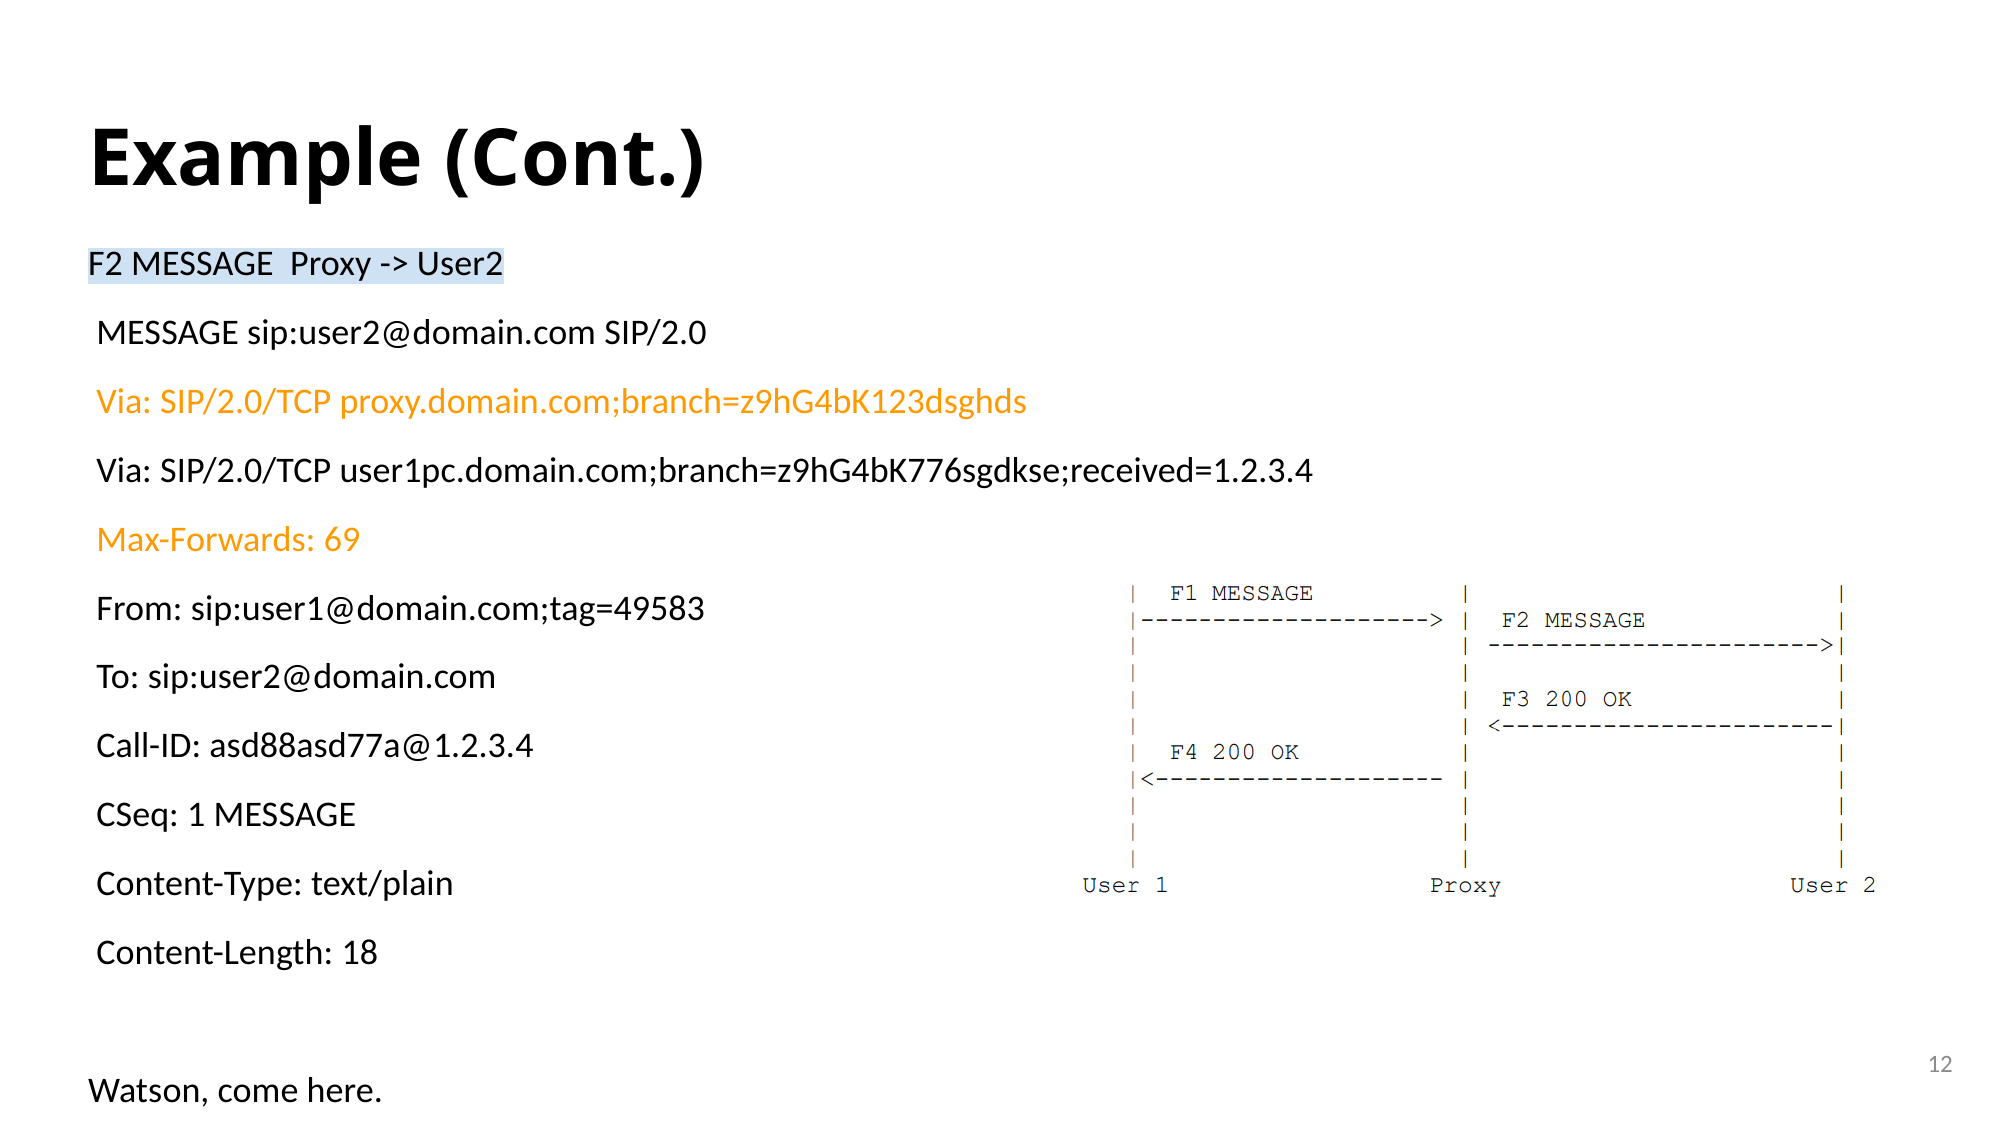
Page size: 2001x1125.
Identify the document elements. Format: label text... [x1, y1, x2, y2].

title Example (Cont.) [68, 97, 1932, 223]
list F2 MESSAGE Proxy -> User2 MESSAGE sip:user2@domain.com SIP/2.0 Via: SIP/2.0/TCP proxy.domain.com;branch=z9hG4bK123dsghds Via: SIP/2.0/TCP user1pc.domain.com;branch=z9hG4bK776sgdkse;received=1.2.3.4 Max-Forwards: 69 From: sip:user1@domain.com;tag=49583 To: sip:user2@domain.com Call-ID: asd88asd77a@1.2.3.4 CSeq: 1 MESSAGE Content-Type: text/plain Content-Length: 18 Watson, come here. [68, 222, 1578, 1111]
picture [1060, 545, 1932, 913]
slide_number 12 [1853, 1019, 1974, 1106]
